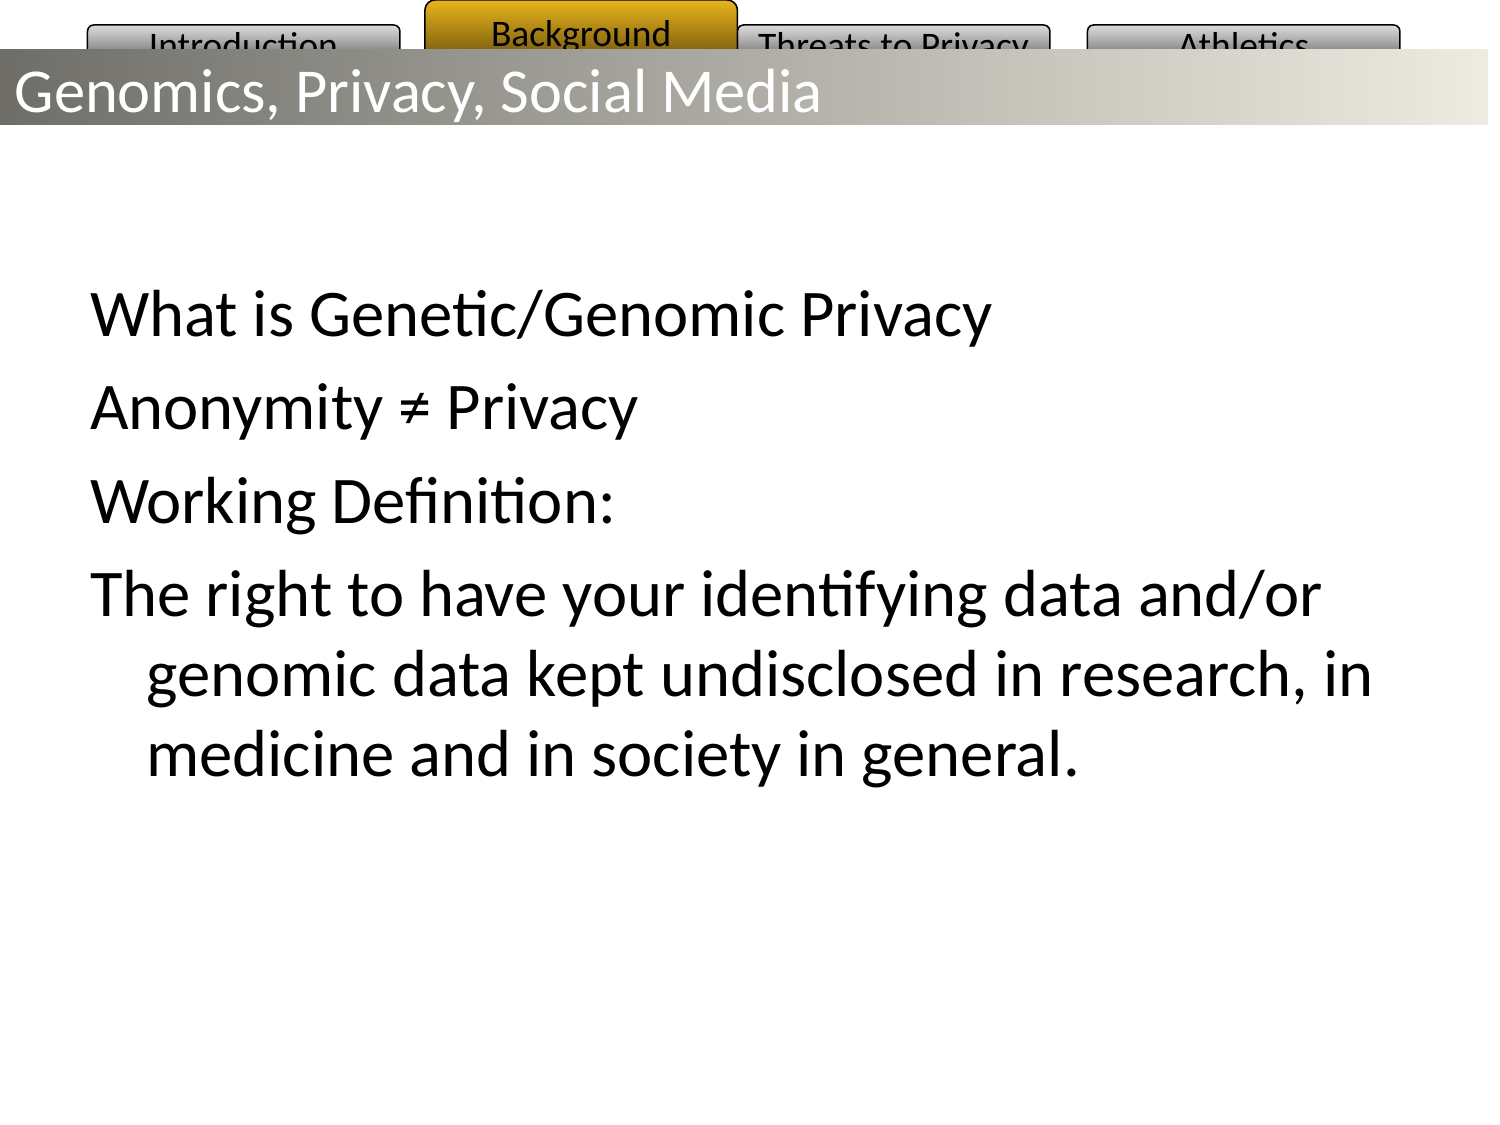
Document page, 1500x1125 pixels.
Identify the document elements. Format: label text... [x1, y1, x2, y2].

list What is Genetic/Genomic Privacy Anonymity ≠ Privacy Working Definition: The right to have your identifying data and/or genomic data kept undisclosed in research, in medicine and in society in general. [75, 262, 1425, 1005]
text_box Background [424, 0, 738, 49]
text_box Introduction [87, 24, 400, 49]
text_box Threats to Privacy [738, 24, 1050, 49]
text_box Athletics [1087, 24, 1400, 49]
text_box Genomics, Privacy, Social Media [0, 49, 1488, 125]
